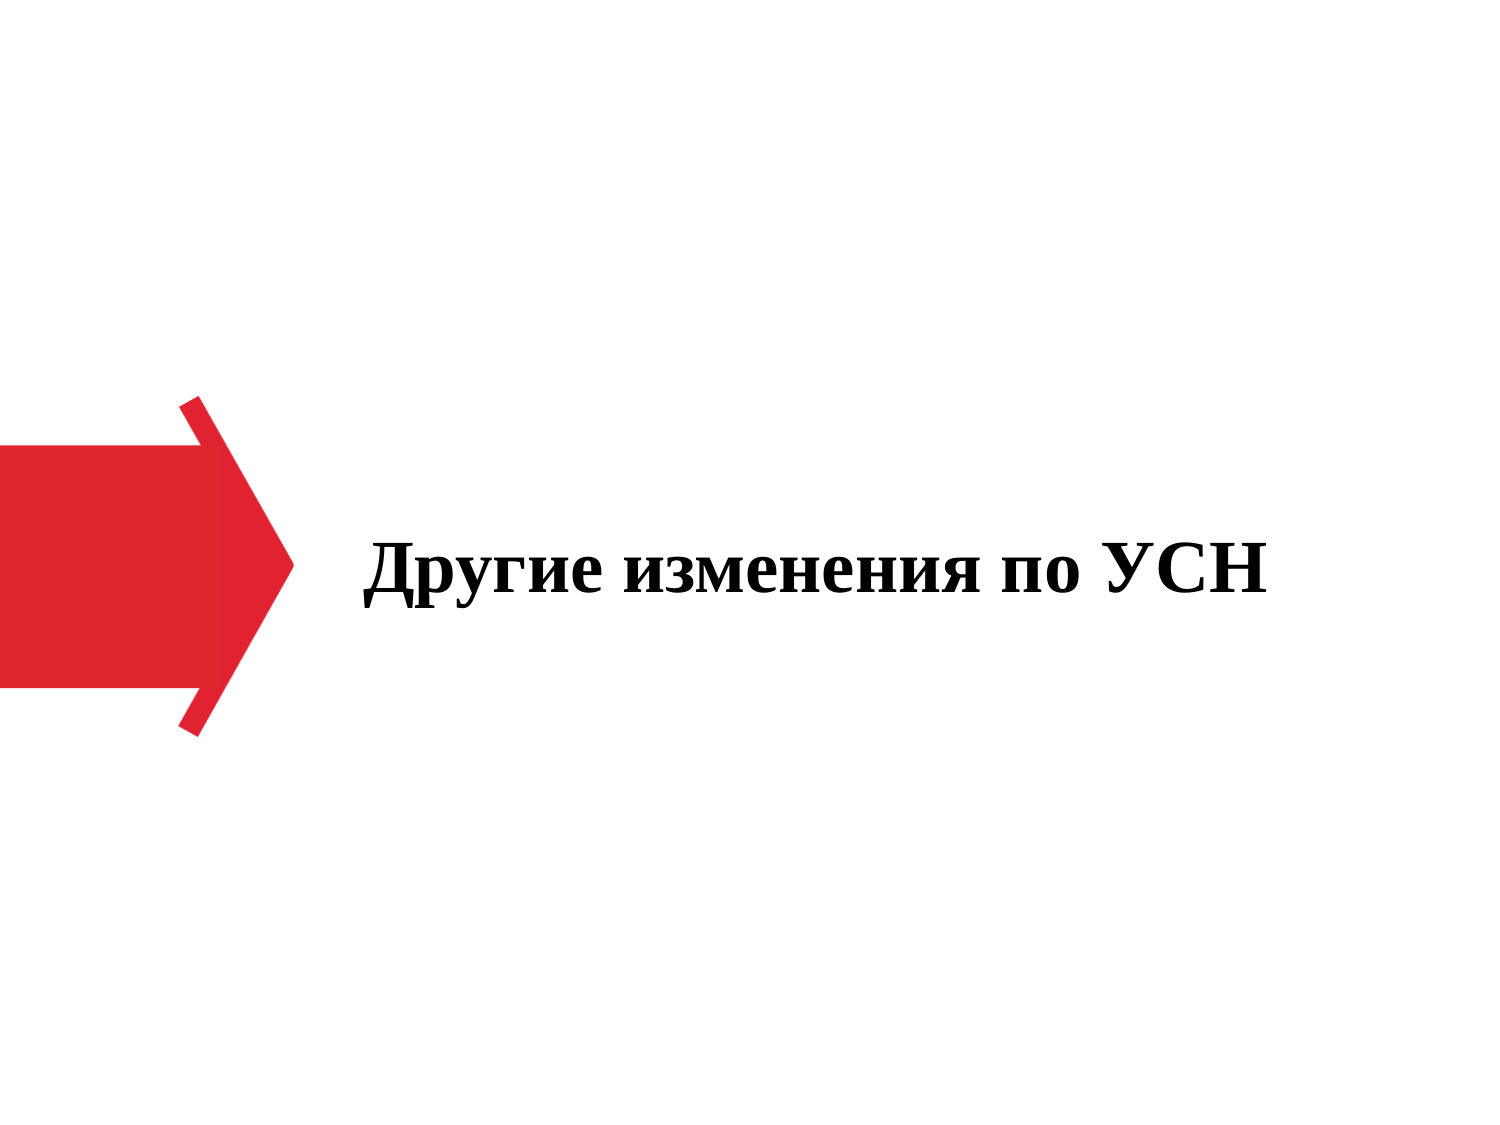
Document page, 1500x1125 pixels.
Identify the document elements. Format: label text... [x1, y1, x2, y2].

title Другие изменения по УСН [348, 0, 1388, 1125]
picture [145, 396, 294, 737]
